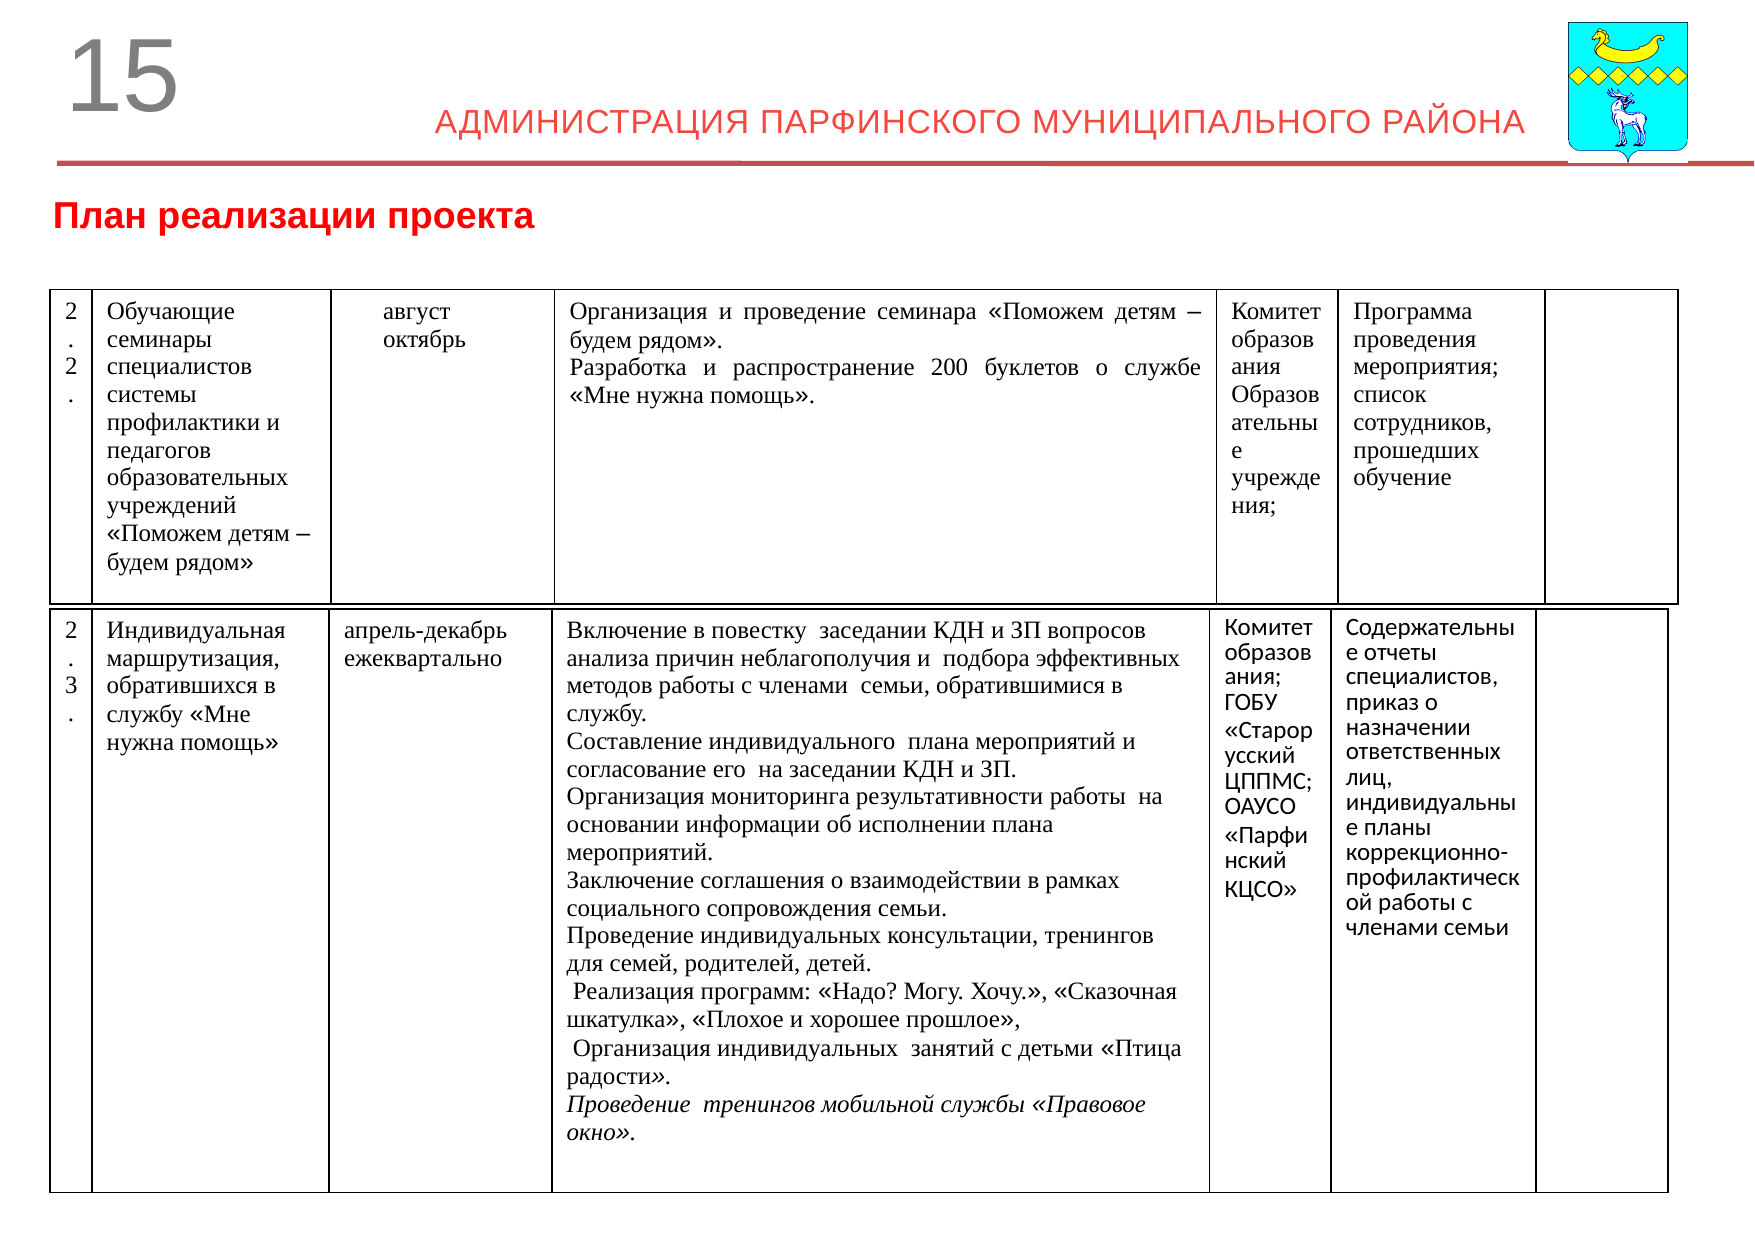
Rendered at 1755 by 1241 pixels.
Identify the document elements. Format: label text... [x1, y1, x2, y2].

table_header август октябрь [332, 290, 554, 603]
table_header апрель-декабрь ежеквартально [330, 610, 551, 1192]
text_box АДМИНИСТРАЦИЯ ПАРФИНСКОГО МУНИЦИПАЛЬНОГО РАЙОНА [420, 92, 1557, 148]
table_header [1546, 290, 1677, 603]
table_header Комитет образования; ГОБУ «Старорусский ЦППМС; ОАУСО «Парфинский КЦСО» [1210, 610, 1330, 1192]
table_header Организация и проведение семинара «Поможем детям – будем рядом». Разработка и распространение 200 буклетов о службе «Мне нужна помощь». [555, 290, 1216, 603]
text_box [385, 81, 731, 141]
text_box 15 [50, 0, 197, 140]
table_header Содержательные отчеты специалистов, приказ о назначении ответственных лиц, индивидуальные планы коррекционно- профилактической работы с членами семьи [1332, 610, 1535, 1192]
table_header 2.2. [51, 290, 91, 603]
table_header Программа проведения мероприятия; список сотрудников, прошедших обучение [1339, 290, 1544, 603]
table_header Индивидуальная маршрутизация, обратившихся в службу «Мне нужна помощь» [93, 610, 328, 1192]
table_header Обучающие семинары специалистов системы профилактики и педагогов образовательных учреждений «Поможем детям – будем рядом» [93, 290, 330, 603]
text_box План реализации проекта [38, 183, 1698, 243]
picture [1568, 24, 1688, 163]
table_header [1537, 610, 1667, 1192]
table_header Комитет образования Образовательные учреждения; [1217, 290, 1337, 603]
table_header Включение в повестку заседании КДН и ЗП вопросов анализа причин неблагополучия и подбора эффективных методов работы с членами семьи, обратившимися в службу. Составление индивидуального плана мероприятий и согласование его на заседании КДН и ЗП. Организация мониторинга результативности работы на основании информации об исполнении плана мероприятий. Заключение соглашения о взаимодействии в рамках социального сопровождения семьи. Проведение индивидуальных консультации, тренингов для семей, родителей, детей. Реализация программ: «Надо? Могу. Хочу.», «Сказочная шкатулка», «Плохое и хорошее прошлое», Организация индивидуальных занятий с детьми «Птица радости». Проведение тренингов мобильной службы «Правовое окно». [553, 610, 1209, 1192]
table_header 2.3. [51, 610, 91, 1192]
